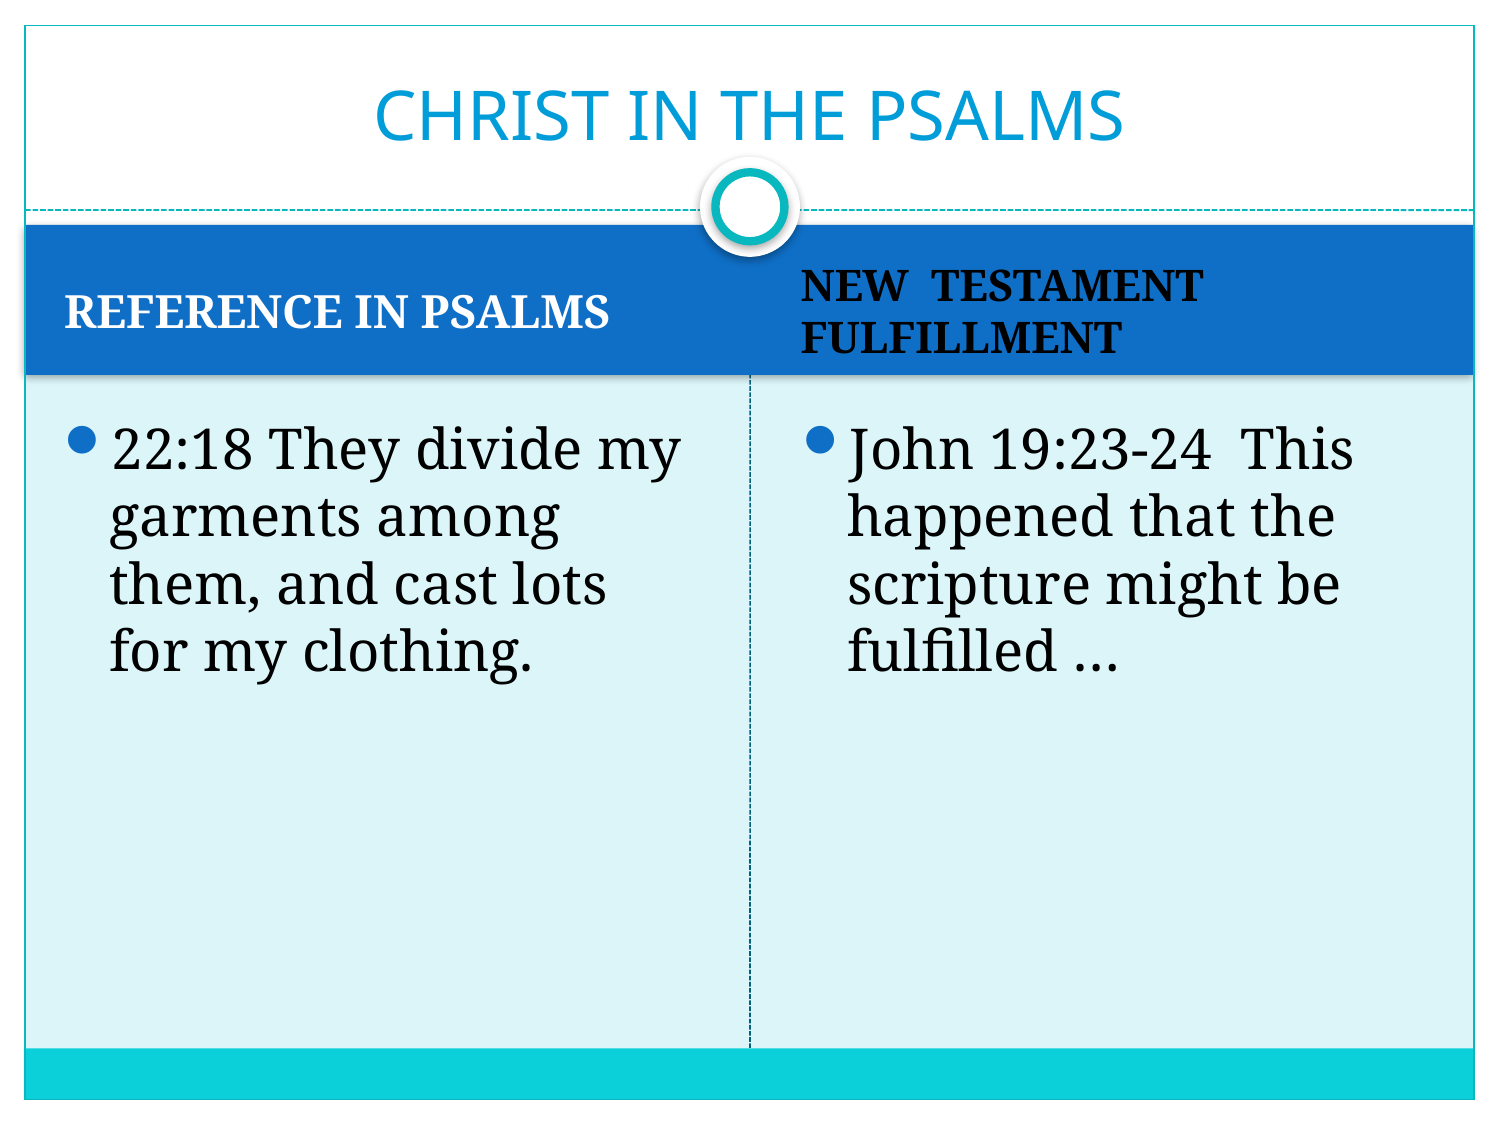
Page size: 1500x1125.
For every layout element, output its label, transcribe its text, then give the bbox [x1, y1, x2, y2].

list 22:18 They divide my garments among them, and cast lots for my clothing. [49, 405, 713, 1032]
list John 19:23-24 This happened that the scripture might be fulfilled … [787, 405, 1450, 1033]
list REFERENCE IN PSALMS [48, 249, 714, 371]
list NEW TESTAMENT FULFILLMENT [785, 249, 1450, 371]
title CHRIST IN THE PSALMS [49, 37, 1450, 162]
